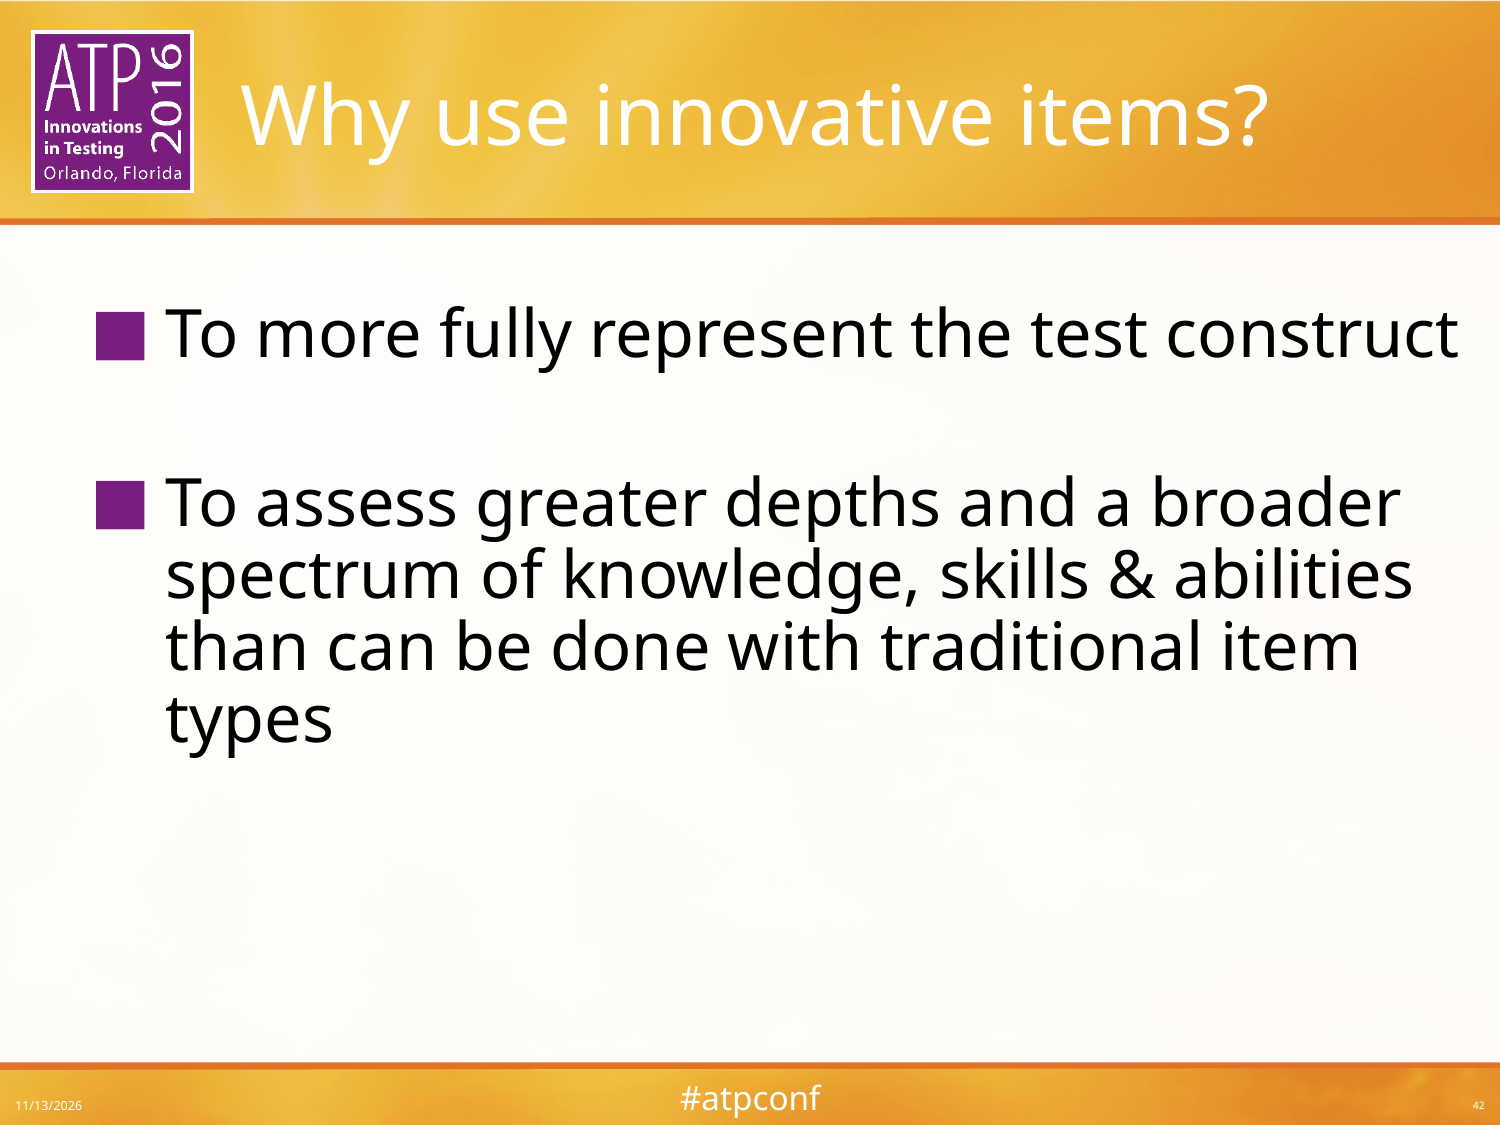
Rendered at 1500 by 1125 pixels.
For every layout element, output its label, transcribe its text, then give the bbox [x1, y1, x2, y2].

picture [0, 1068, 1500, 1125]
slide_number 42 [1149, 1087, 1500, 1125]
list To more fully represent the test construct To assess greater depths and a broader spectrum of knowledge, skills & abilities than can be done with traditional item types [0, 224, 1500, 1063]
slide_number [0, 1087, 350, 1125]
title Why use innovative items? [225, 52, 1463, 173]
picture [0, 0, 1500, 218]
